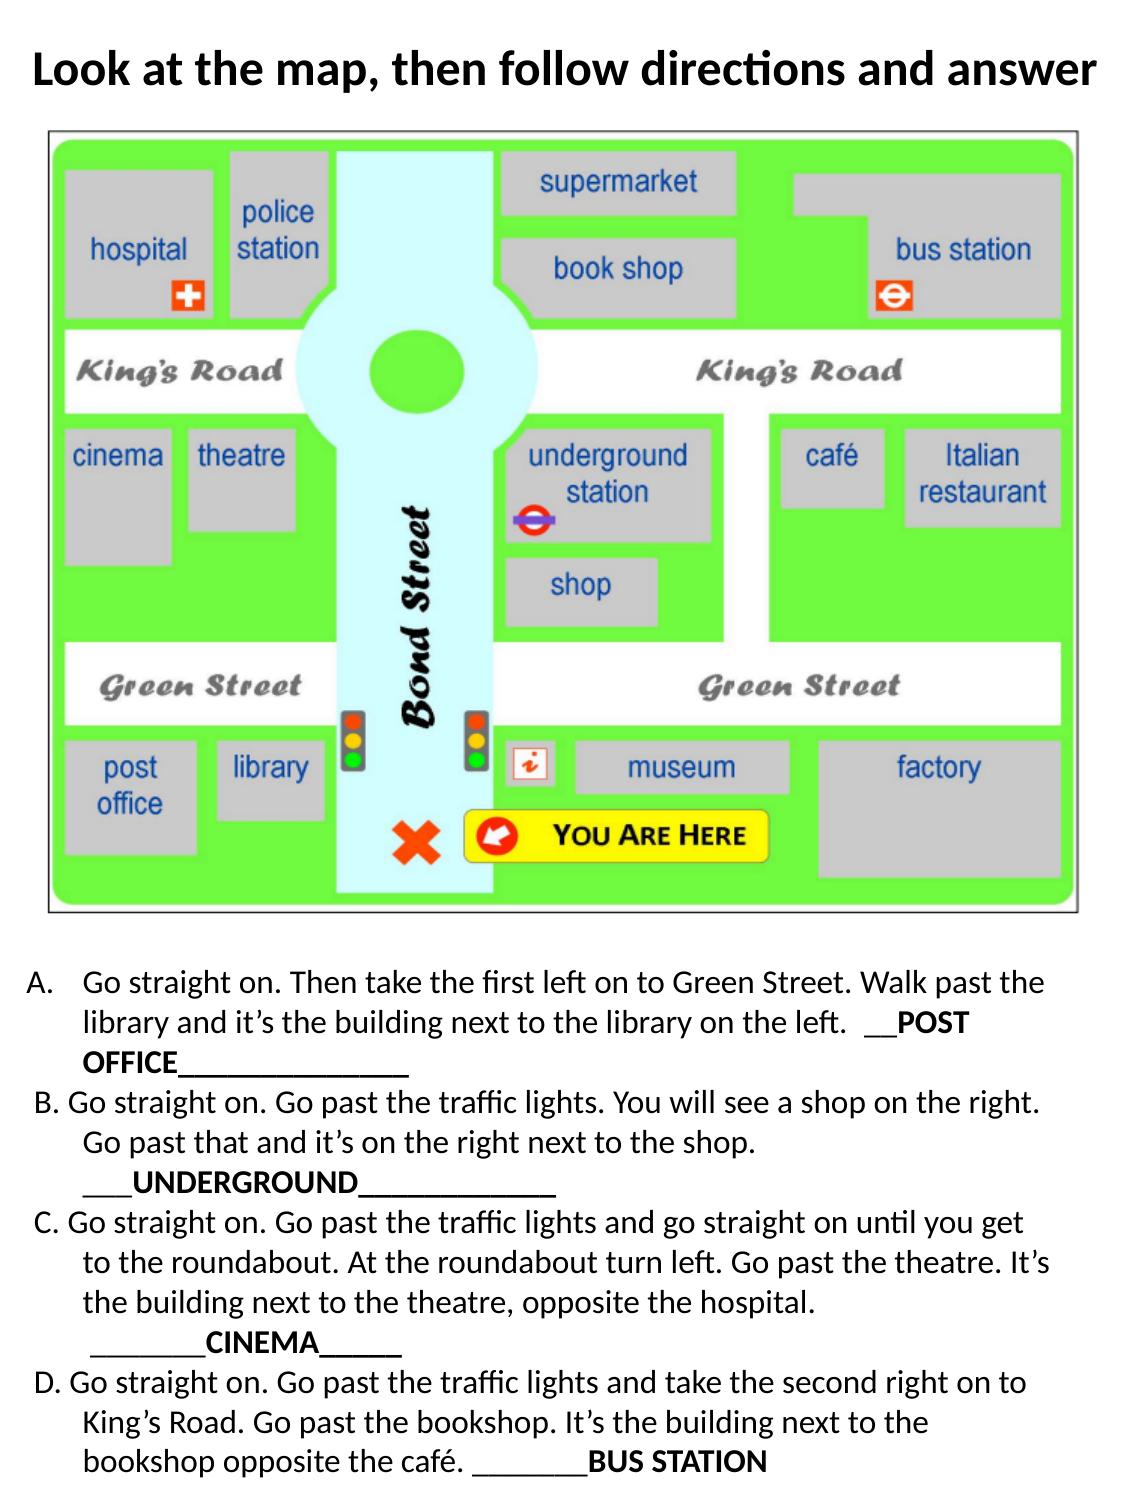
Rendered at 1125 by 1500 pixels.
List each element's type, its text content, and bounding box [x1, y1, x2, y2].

text_box Look at the map, then follow directions and answer [17, 28, 1113, 103]
picture [34, 124, 1102, 938]
text_box Go straight on. Then take the first left on to Green Street. Walk past the library and it’s the building next to the library on the left. __POST OFFICE______________ B. Go straight on. Go past the traffic lights. You will see a shop on the right. Go past that and it’s on the right next to the shop. ___UNDERGROUND____________ C. Go straight on. Go past the traffic lights and go straight on until you get to the roundabout. At the roundabout turn left. Go past the theatre. It’s the building next to the theatre, opposite the hospital. _______CINEMA_____ D. Go straight on. Go past the traffic lights and take the second right on to King’s Road. Go past the bookshop. It’s the building next to the bookshop opposite the café. _______BUS STATION [11, 953, 1067, 1487]
